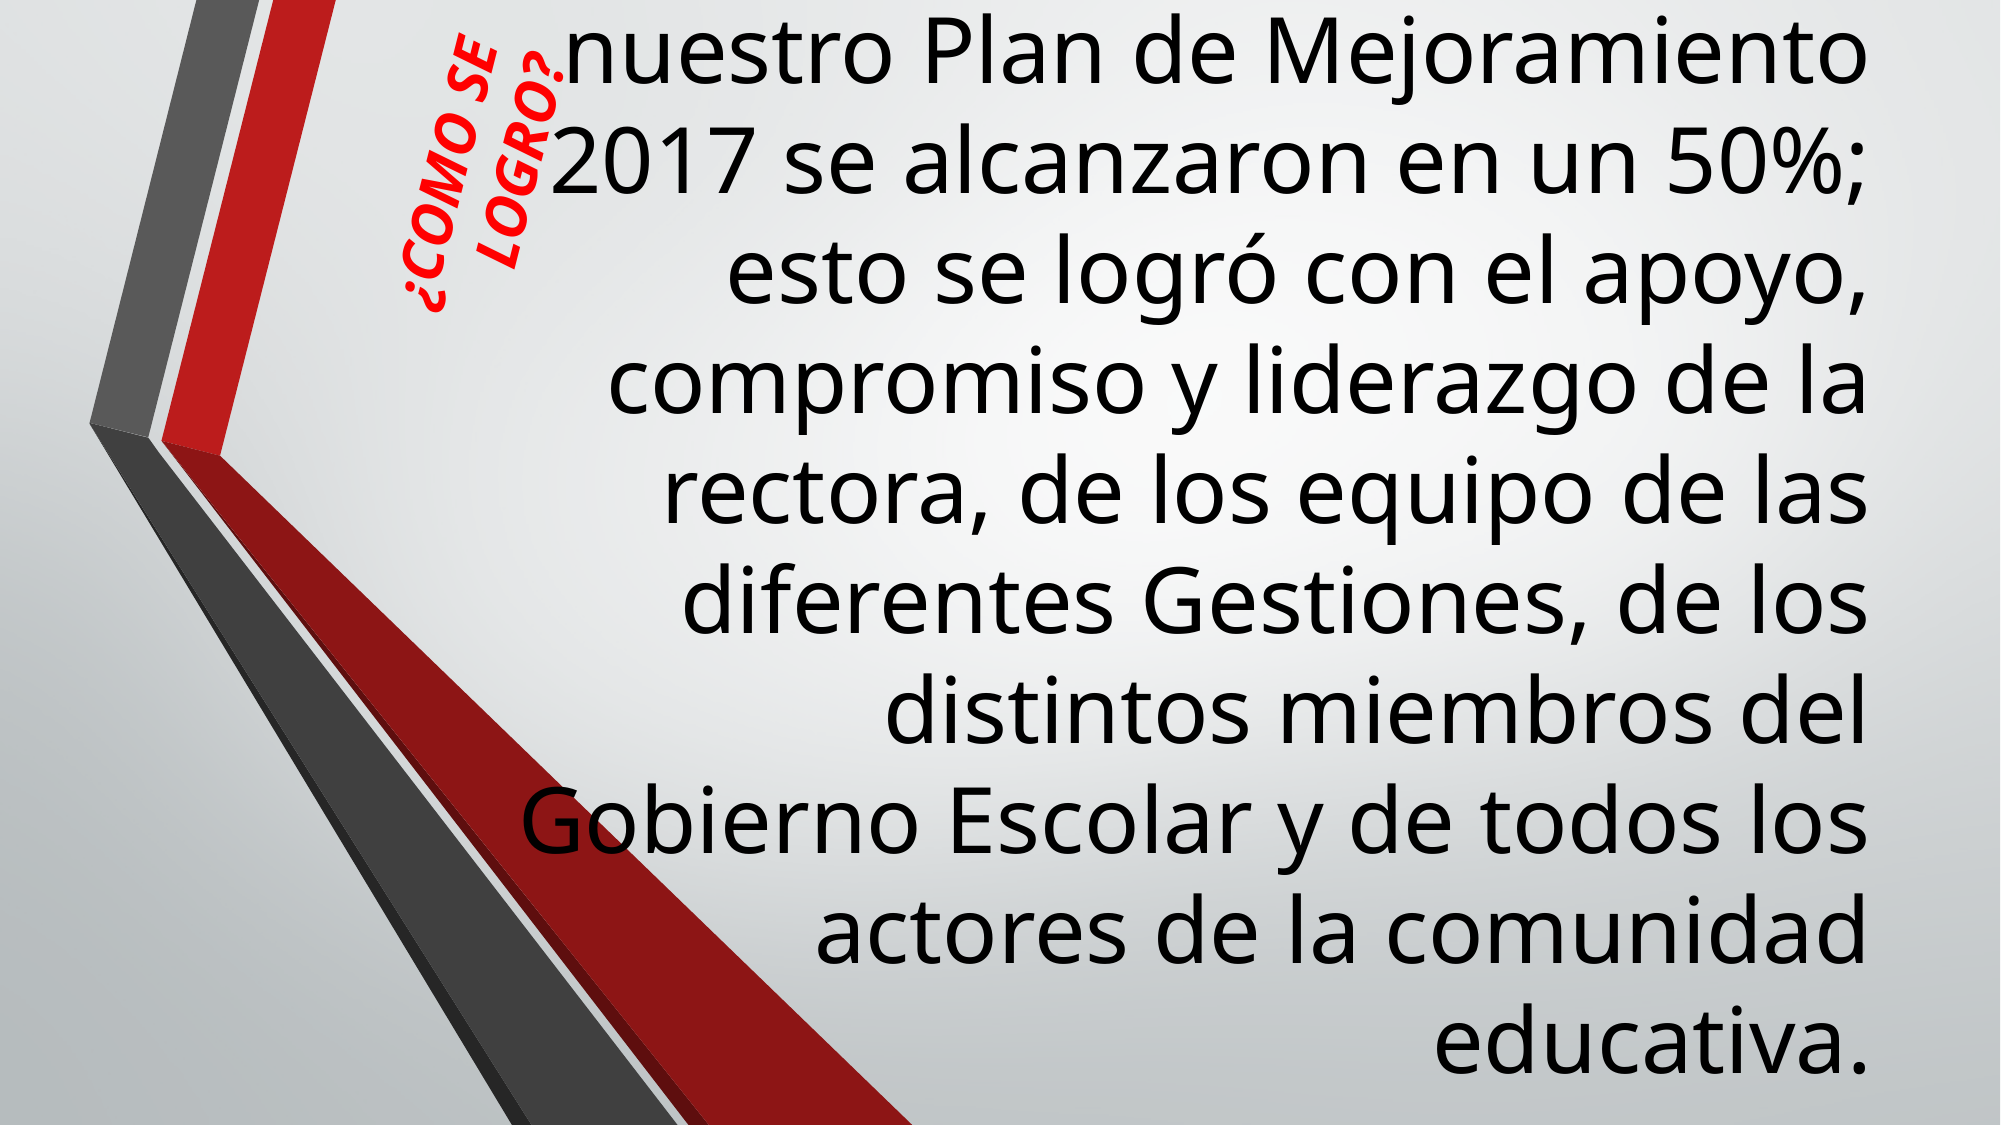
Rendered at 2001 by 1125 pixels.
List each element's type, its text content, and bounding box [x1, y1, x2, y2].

subtitle ¿COMO SE LOGRO? [328, 13, 680, 512]
title Las metas formuladas en nuestro Plan de Mejoramiento 2017 se alcanzaron en un 50%; esto se logró con el apoyo, compromiso y liderazgo de la rectora, de los equipo de las diferentes Gestiones, de los distintos miembros del Gobierno Escolar y de todos los actores de la comunidad educativa. [480, 47, 1887, 1100]
